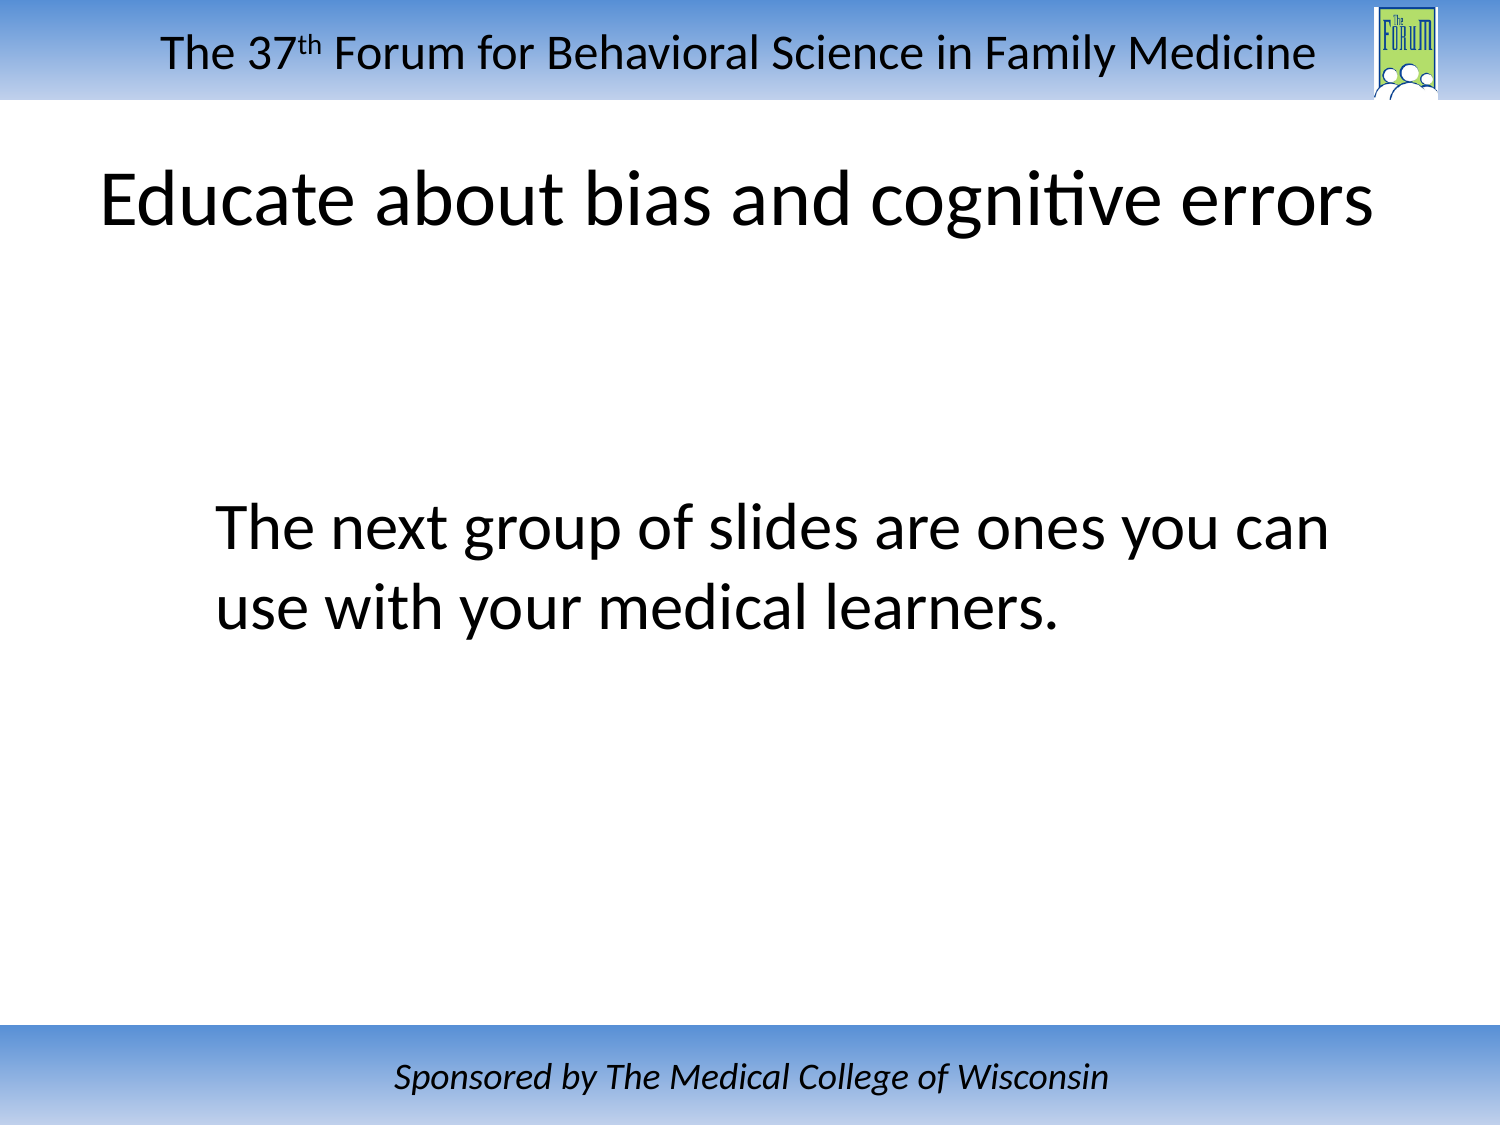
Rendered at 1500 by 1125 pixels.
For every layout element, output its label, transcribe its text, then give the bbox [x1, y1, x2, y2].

picture [1374, 7, 1438, 100]
list The next group of slides are ones you can use with your medical learners. [200, 474, 1363, 868]
title Educate about bias and cognitive errors [62, 137, 1413, 250]
